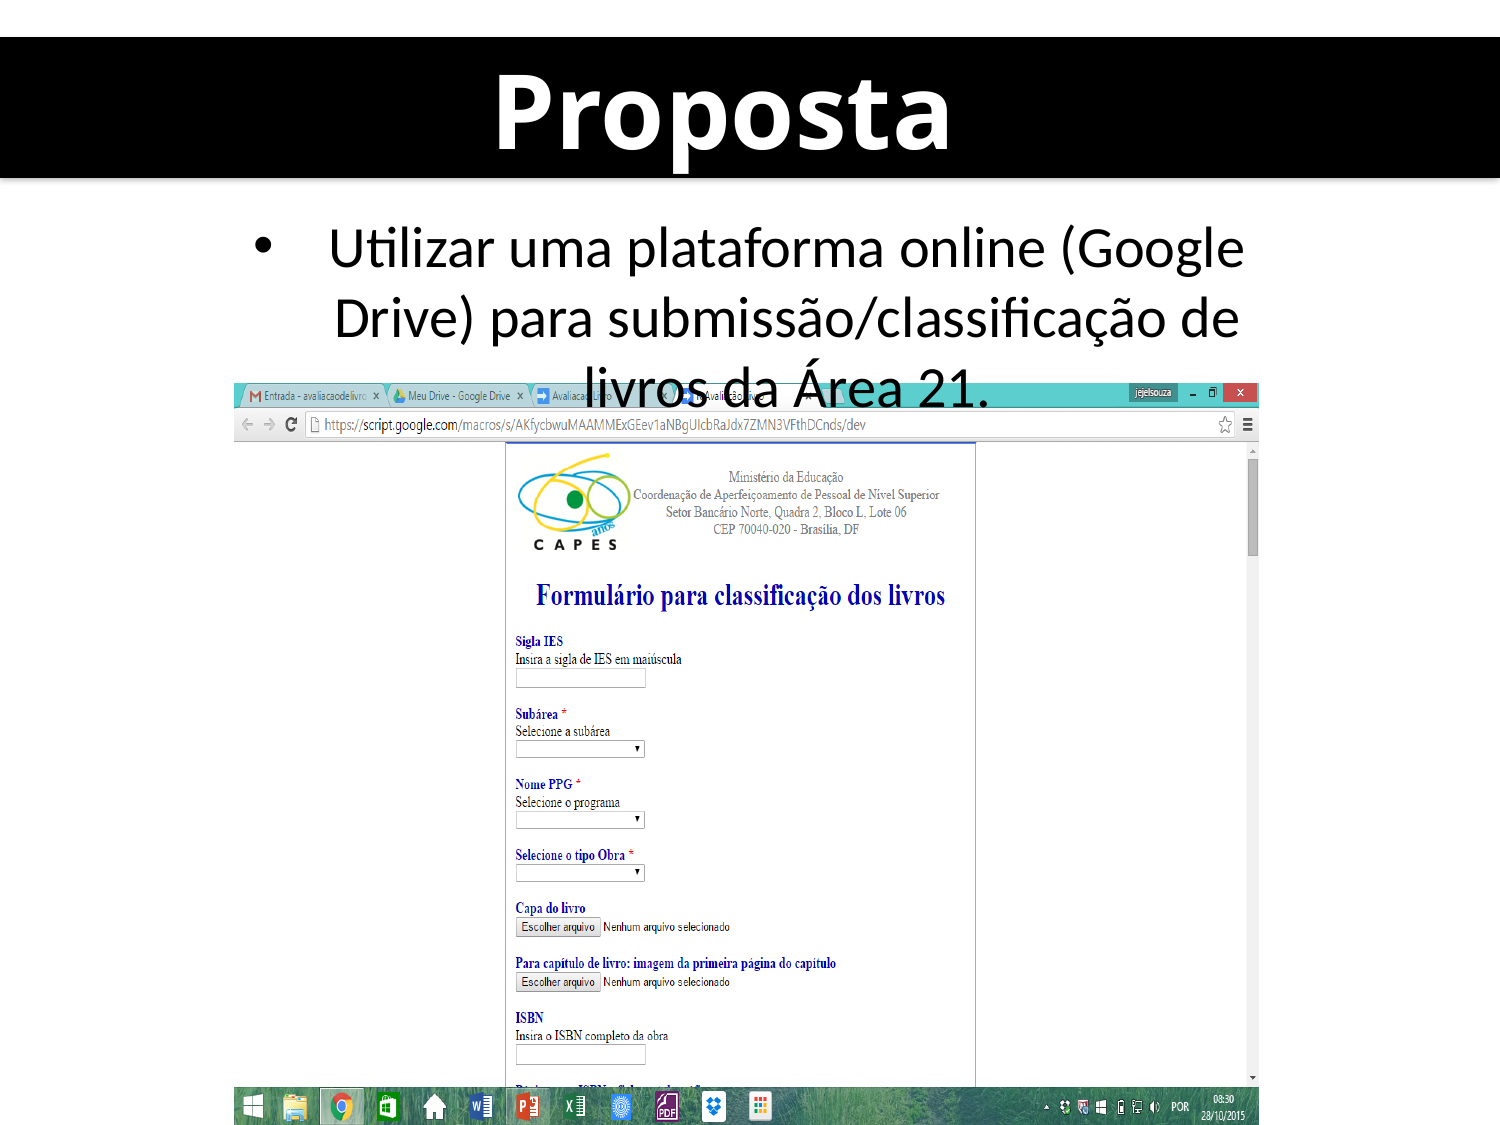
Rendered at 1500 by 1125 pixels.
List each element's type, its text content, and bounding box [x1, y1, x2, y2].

text_box Utilizar uma plataforma online (Google Drive) para submissão/classificação de livros da Área 21. [192, 202, 1308, 427]
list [234, 382, 1260, 1125]
title Proposta [0, 37, 1500, 178]
